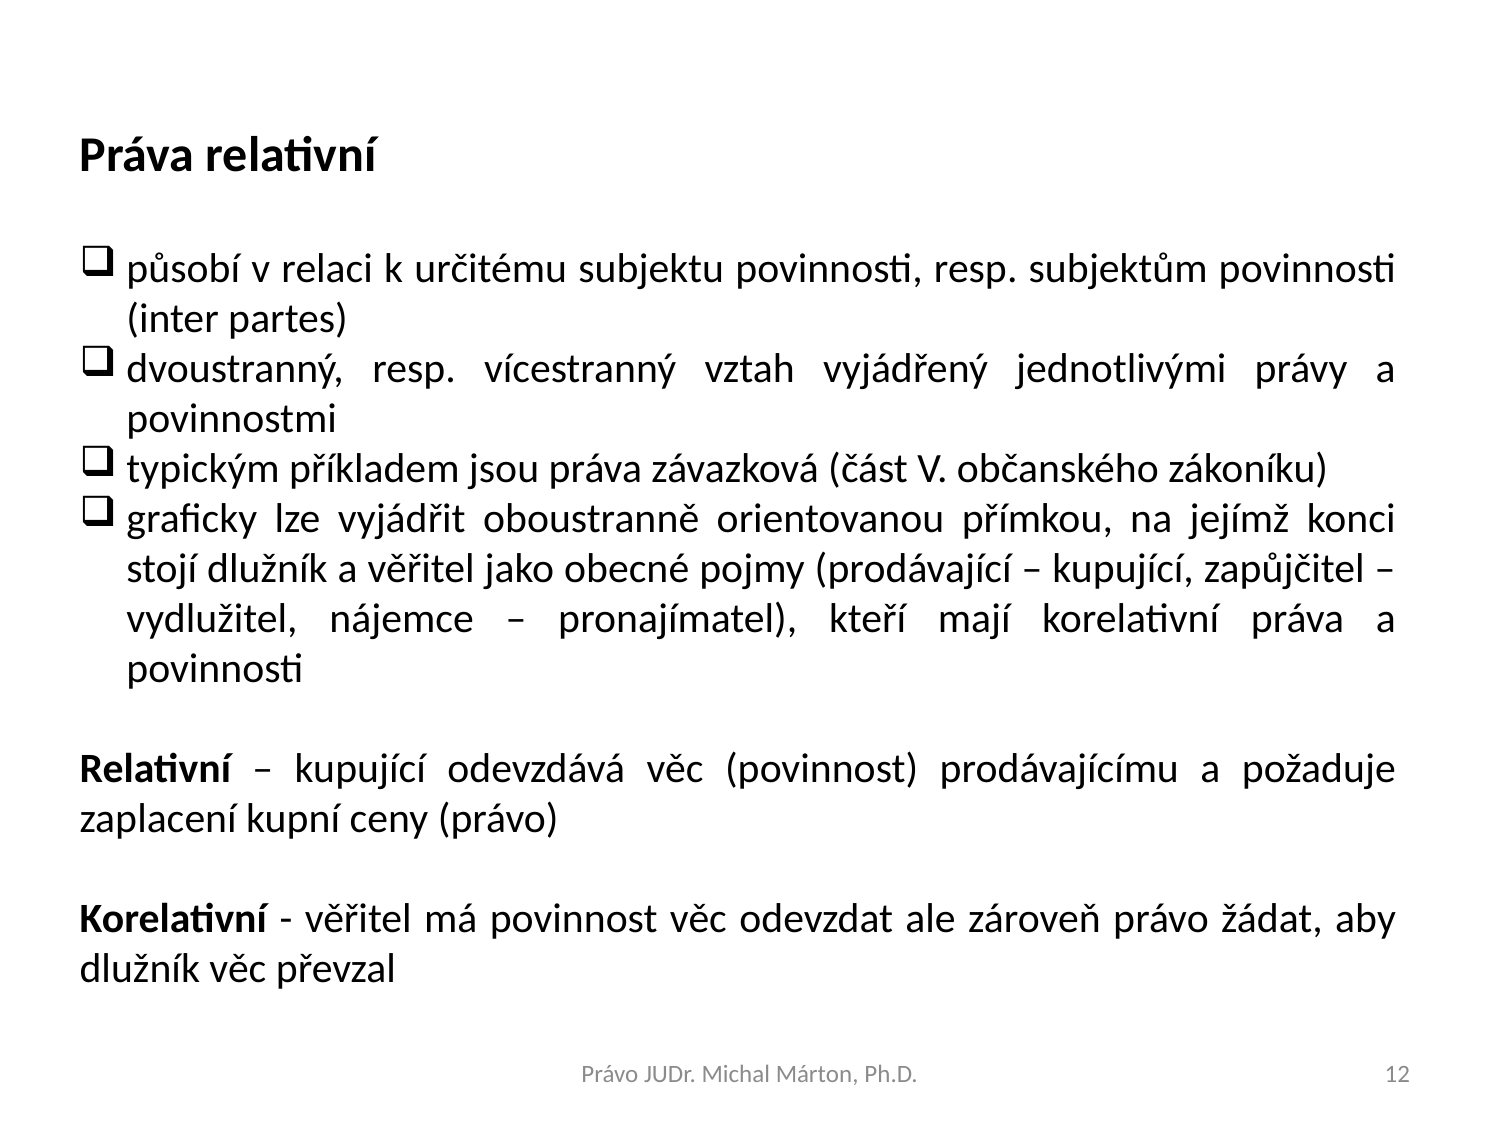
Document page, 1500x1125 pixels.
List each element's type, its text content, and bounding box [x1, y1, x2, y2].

slide_number 12 [1074, 1042, 1425, 1103]
footer Právo JUDr. Michal Márton, Ph.D. [512, 1042, 988, 1103]
text_box Práva relativní působí v relaci k určitému subjektu povinnosti, resp. subjektům povinnosti (inter partes) dvoustranný, resp. vícestranný vztah vyjádřený jednotlivými právy a povinnostmi typickým příkladem jsou práva závazková (část V. občanského zákoníku) graficky lze vyjádřit oboustranně orientovanou přímkou, na jejímž konci stojí dlužník a věřitel jako obecné pojmy (prodávající – kupující, zapůjčitel – vydlužitel, nájemce – pronajímatel), kteří mají korelativní práva a povinnosti Relativní – kupující odevzdává věc (povinnost) prodávajícímu a požaduje zaplacení kupní ceny (právo) Korelativní - věřitel má povinnost věc odevzdat ale zároveň právo žádat, aby dlužník věc převzal [64, 113, 1412, 999]
